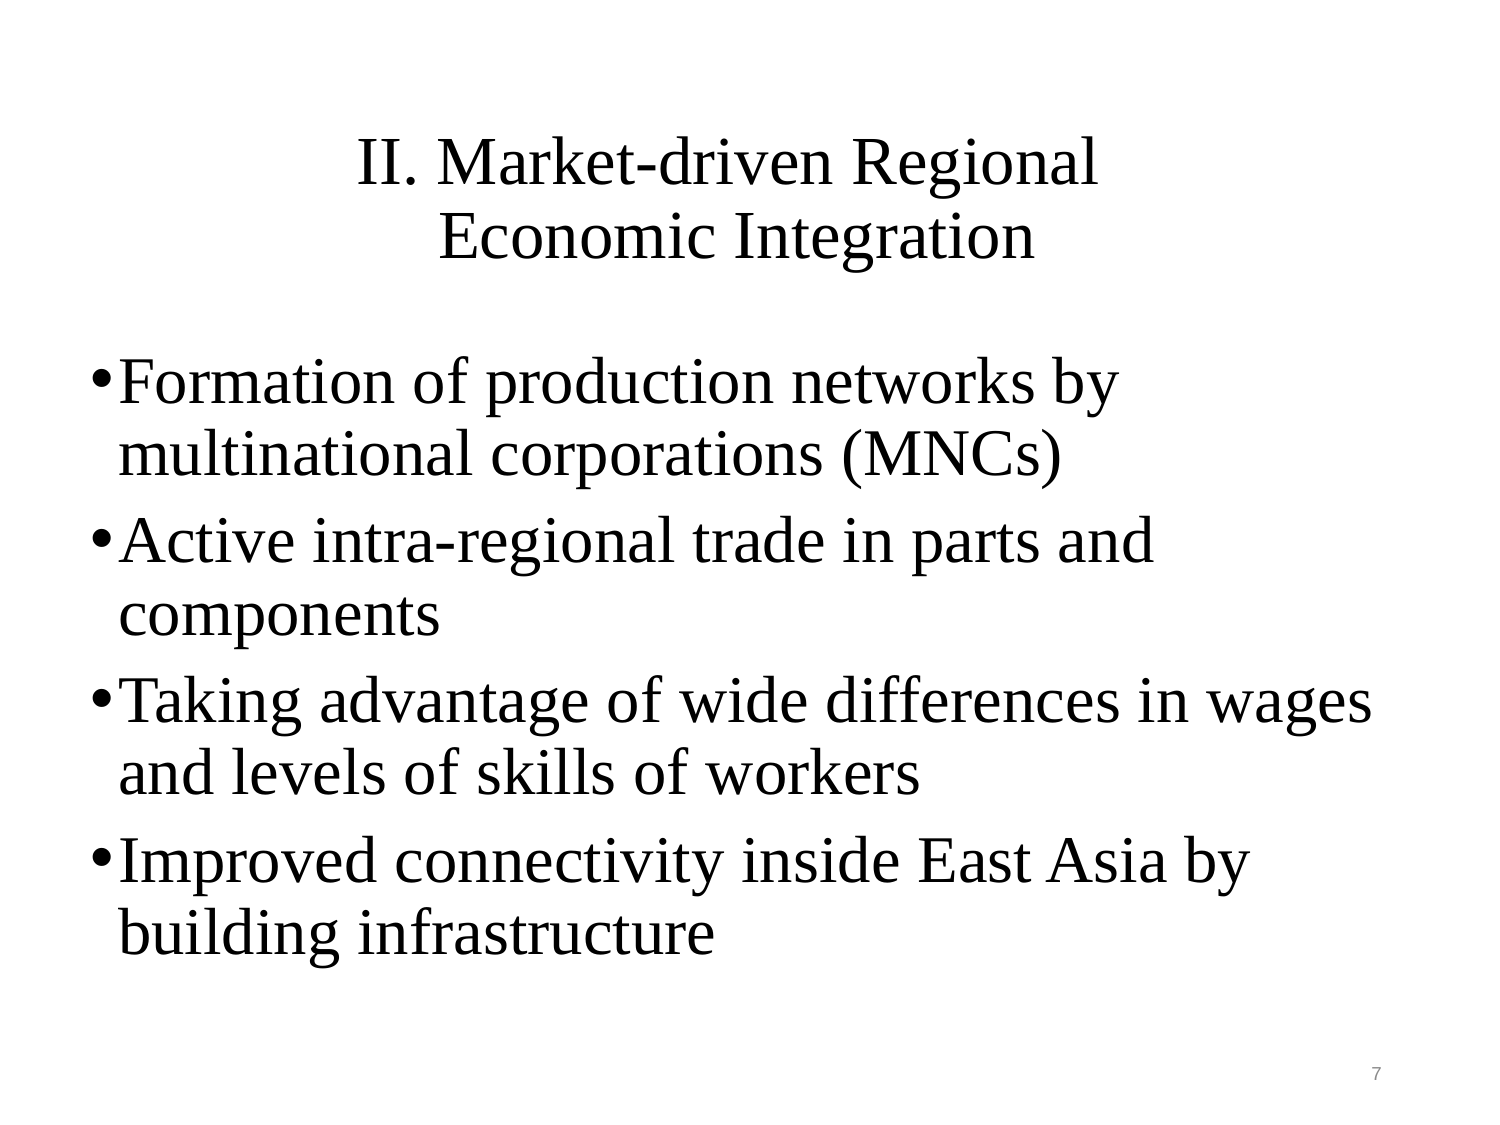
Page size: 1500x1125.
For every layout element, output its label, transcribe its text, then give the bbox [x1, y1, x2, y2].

slide_number 7 [1059, 1042, 1397, 1103]
list Formation of production networks by multinational corporations (MNCs) Active intra-regional trade in parts and components Taking advantage of wide differences in wages and levels of skills of workers Improved connectivity inside East Asia by building infrastructure [75, 338, 1425, 1125]
title II. Market-driven Regional Economic Integration [53, 116, 1404, 282]
